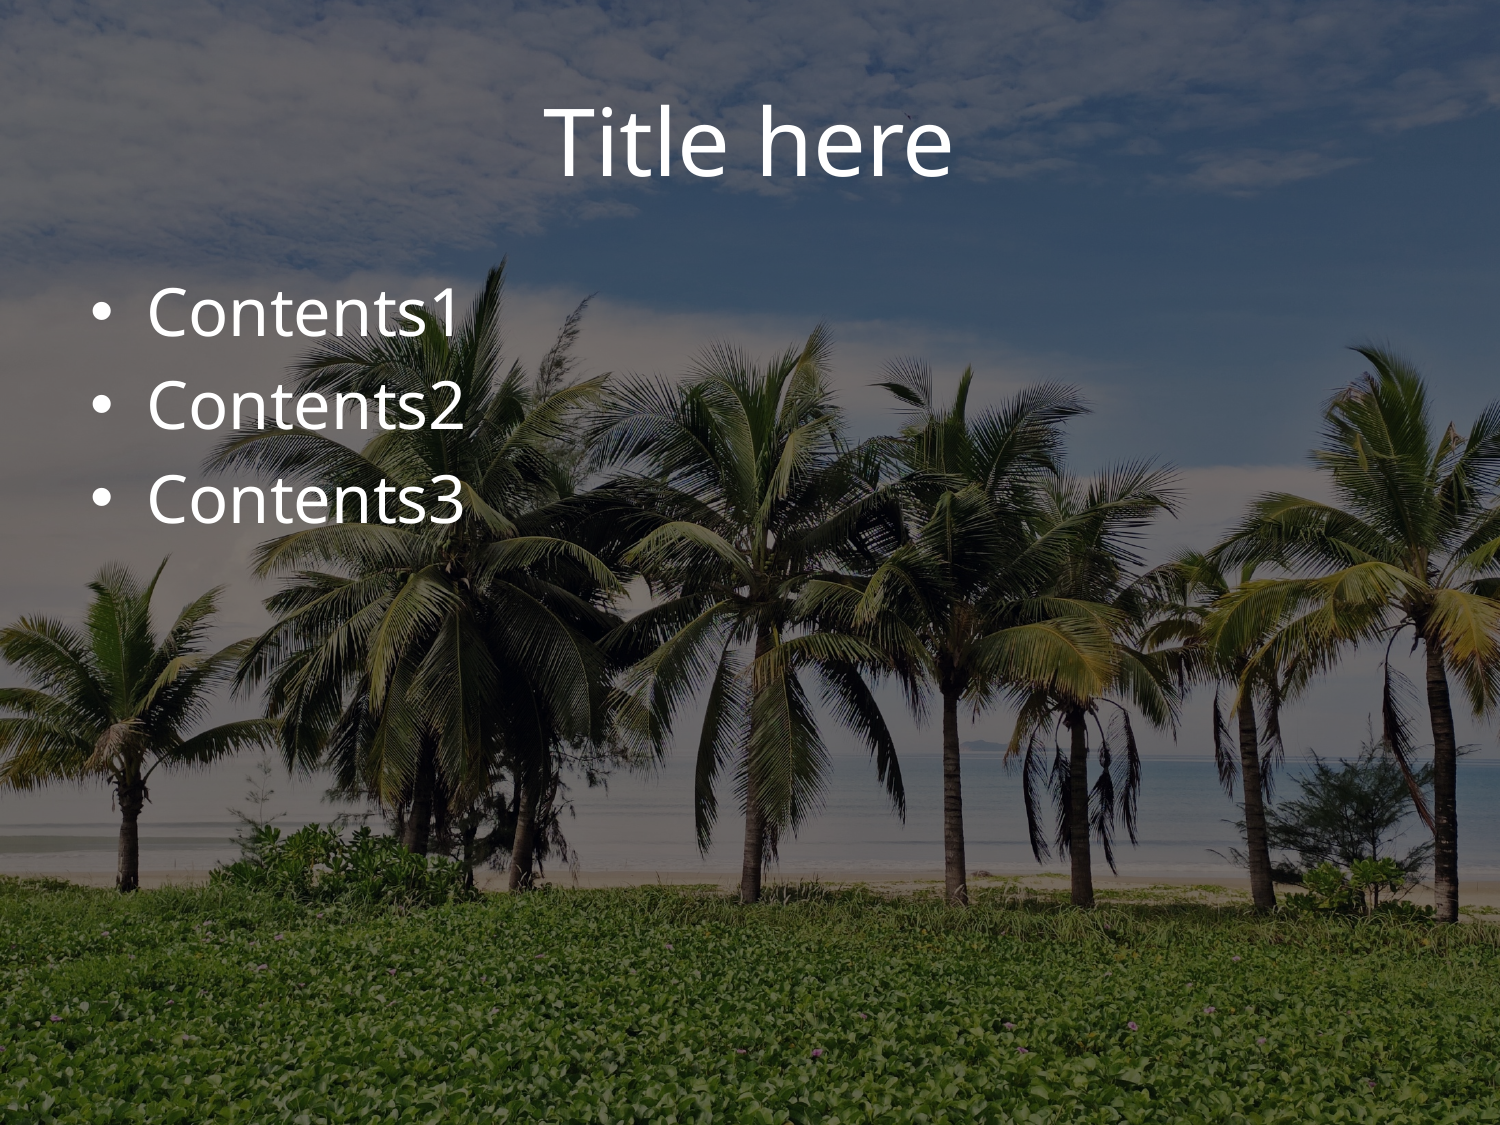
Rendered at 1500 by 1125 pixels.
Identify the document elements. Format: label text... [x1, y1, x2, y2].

text_box [0, 0, 1500, 1125]
title Title here [75, 45, 1425, 233]
list Contents1 Contents2 Contents3 [75, 262, 1425, 1005]
